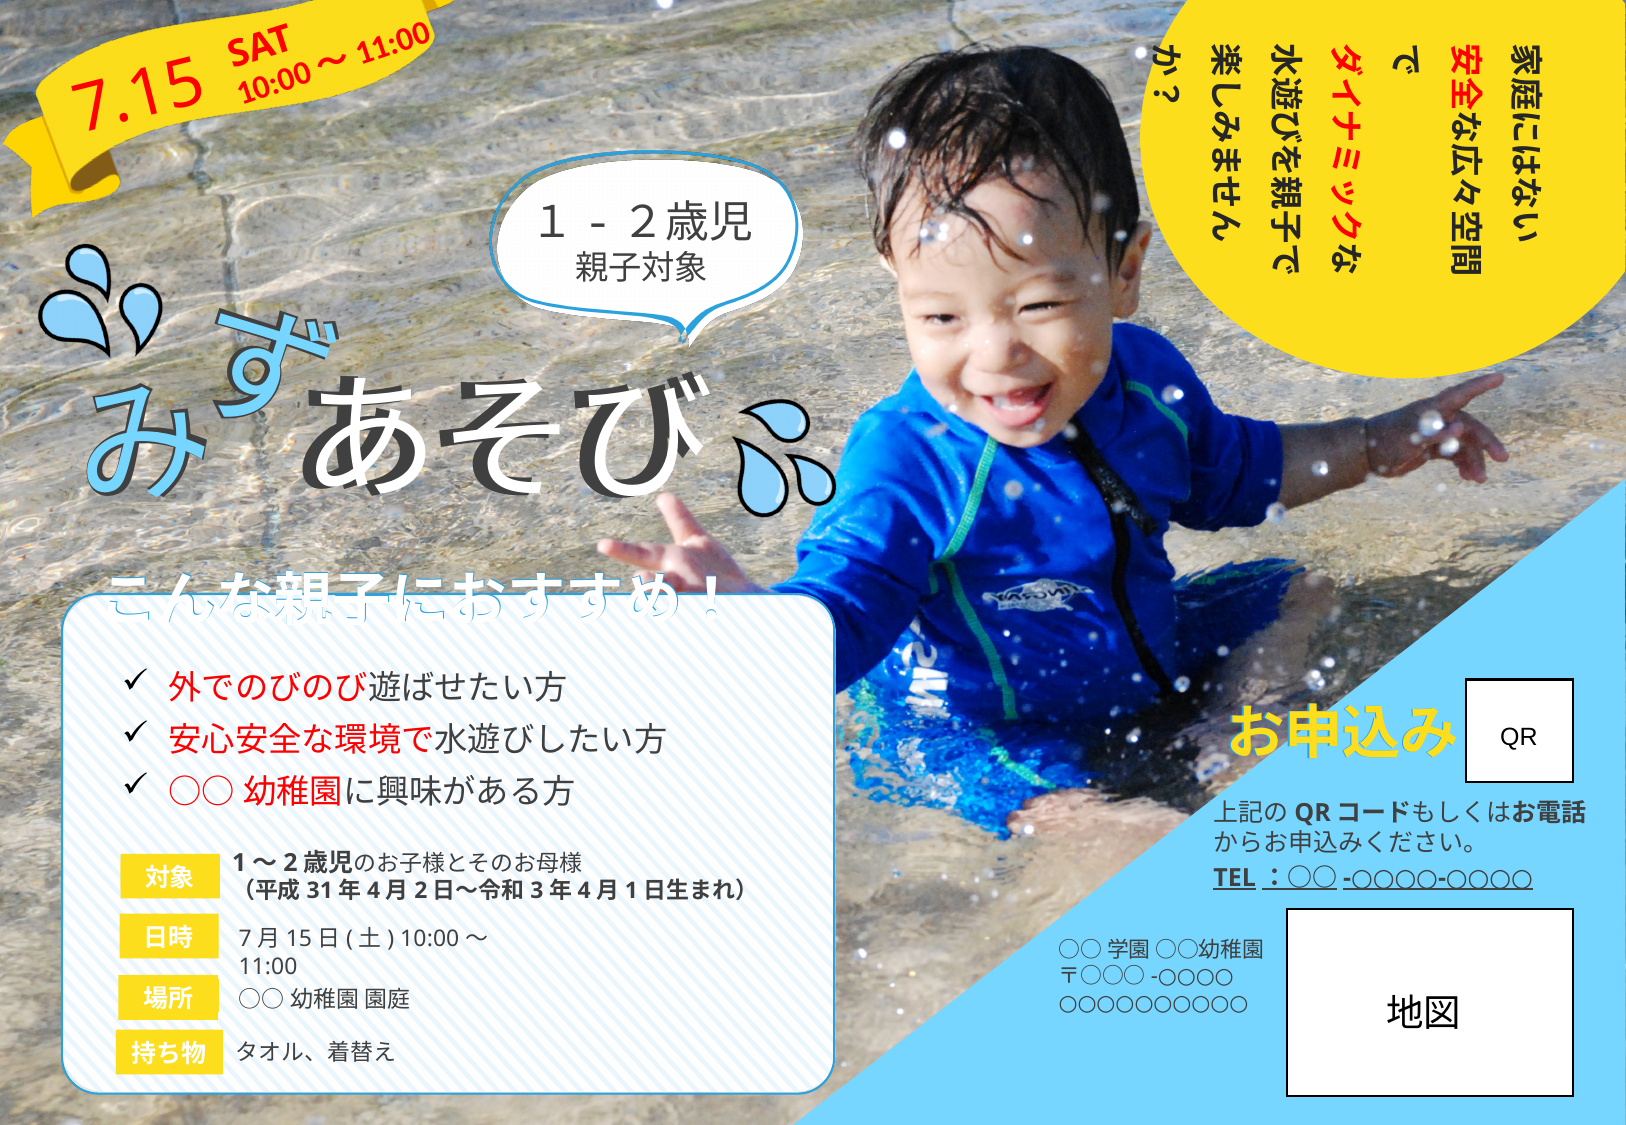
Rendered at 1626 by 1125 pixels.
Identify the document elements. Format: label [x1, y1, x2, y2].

text_box [0, 0, 480, 143]
text_box [1286, 908, 1574, 1097]
text_box [1209, 688, 1526, 775]
text_box [1466, 679, 1574, 783]
text_box [1198, 789, 1625, 899]
picture [0, 0, 1626, 1125]
